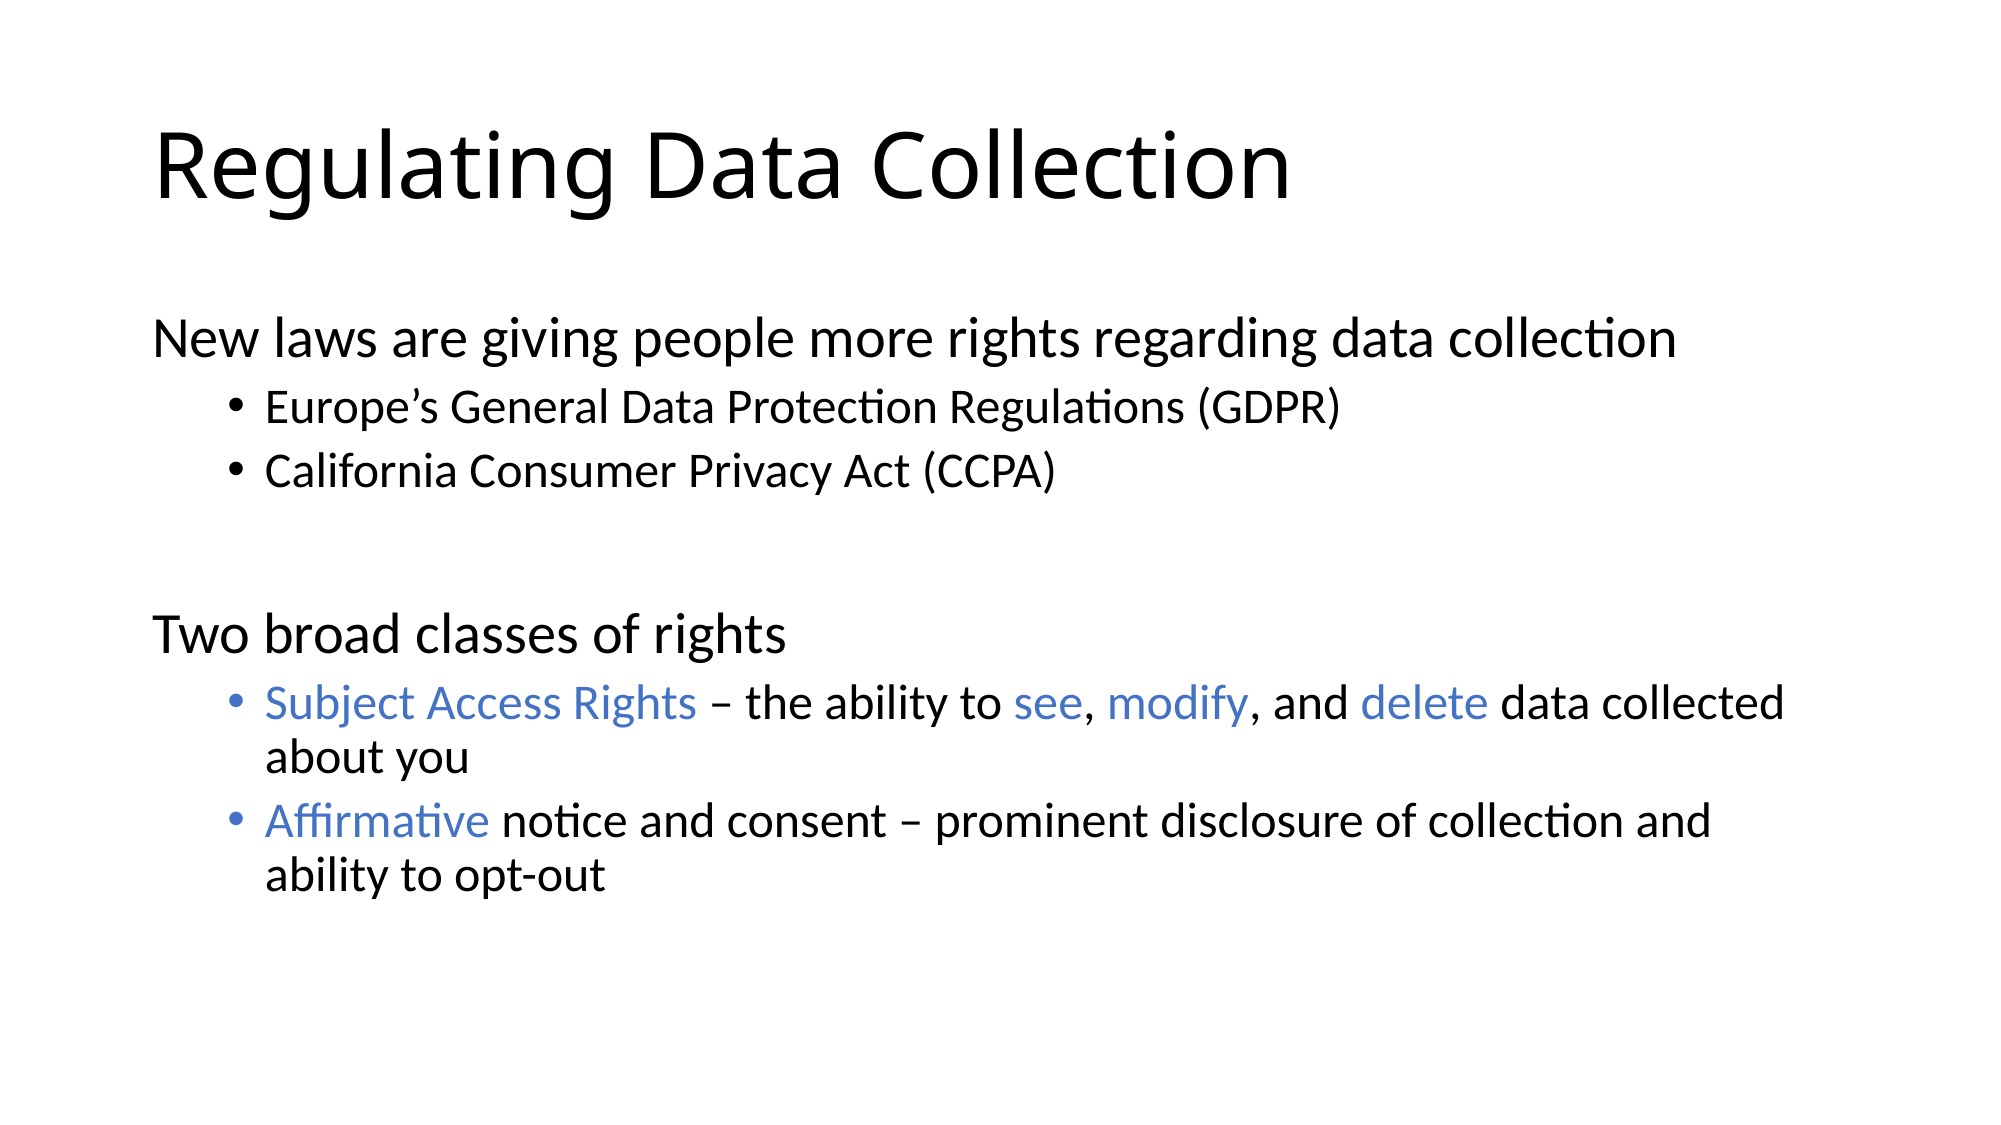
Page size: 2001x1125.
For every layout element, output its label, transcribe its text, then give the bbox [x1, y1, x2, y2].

list New laws are giving people more rights regarding data collection Europe’s General Data Protection Regulations (GDPR) California Consumer Privacy Act (CCPA) Two broad classes of rights Subject Access Rights – the ability to see, modify, and delete data collected about you Affirmative notice and consent – prominent disclosure of collection and ability to opt-out [137, 299, 1863, 1014]
title Regulating Data Collection [137, 59, 1863, 278]
